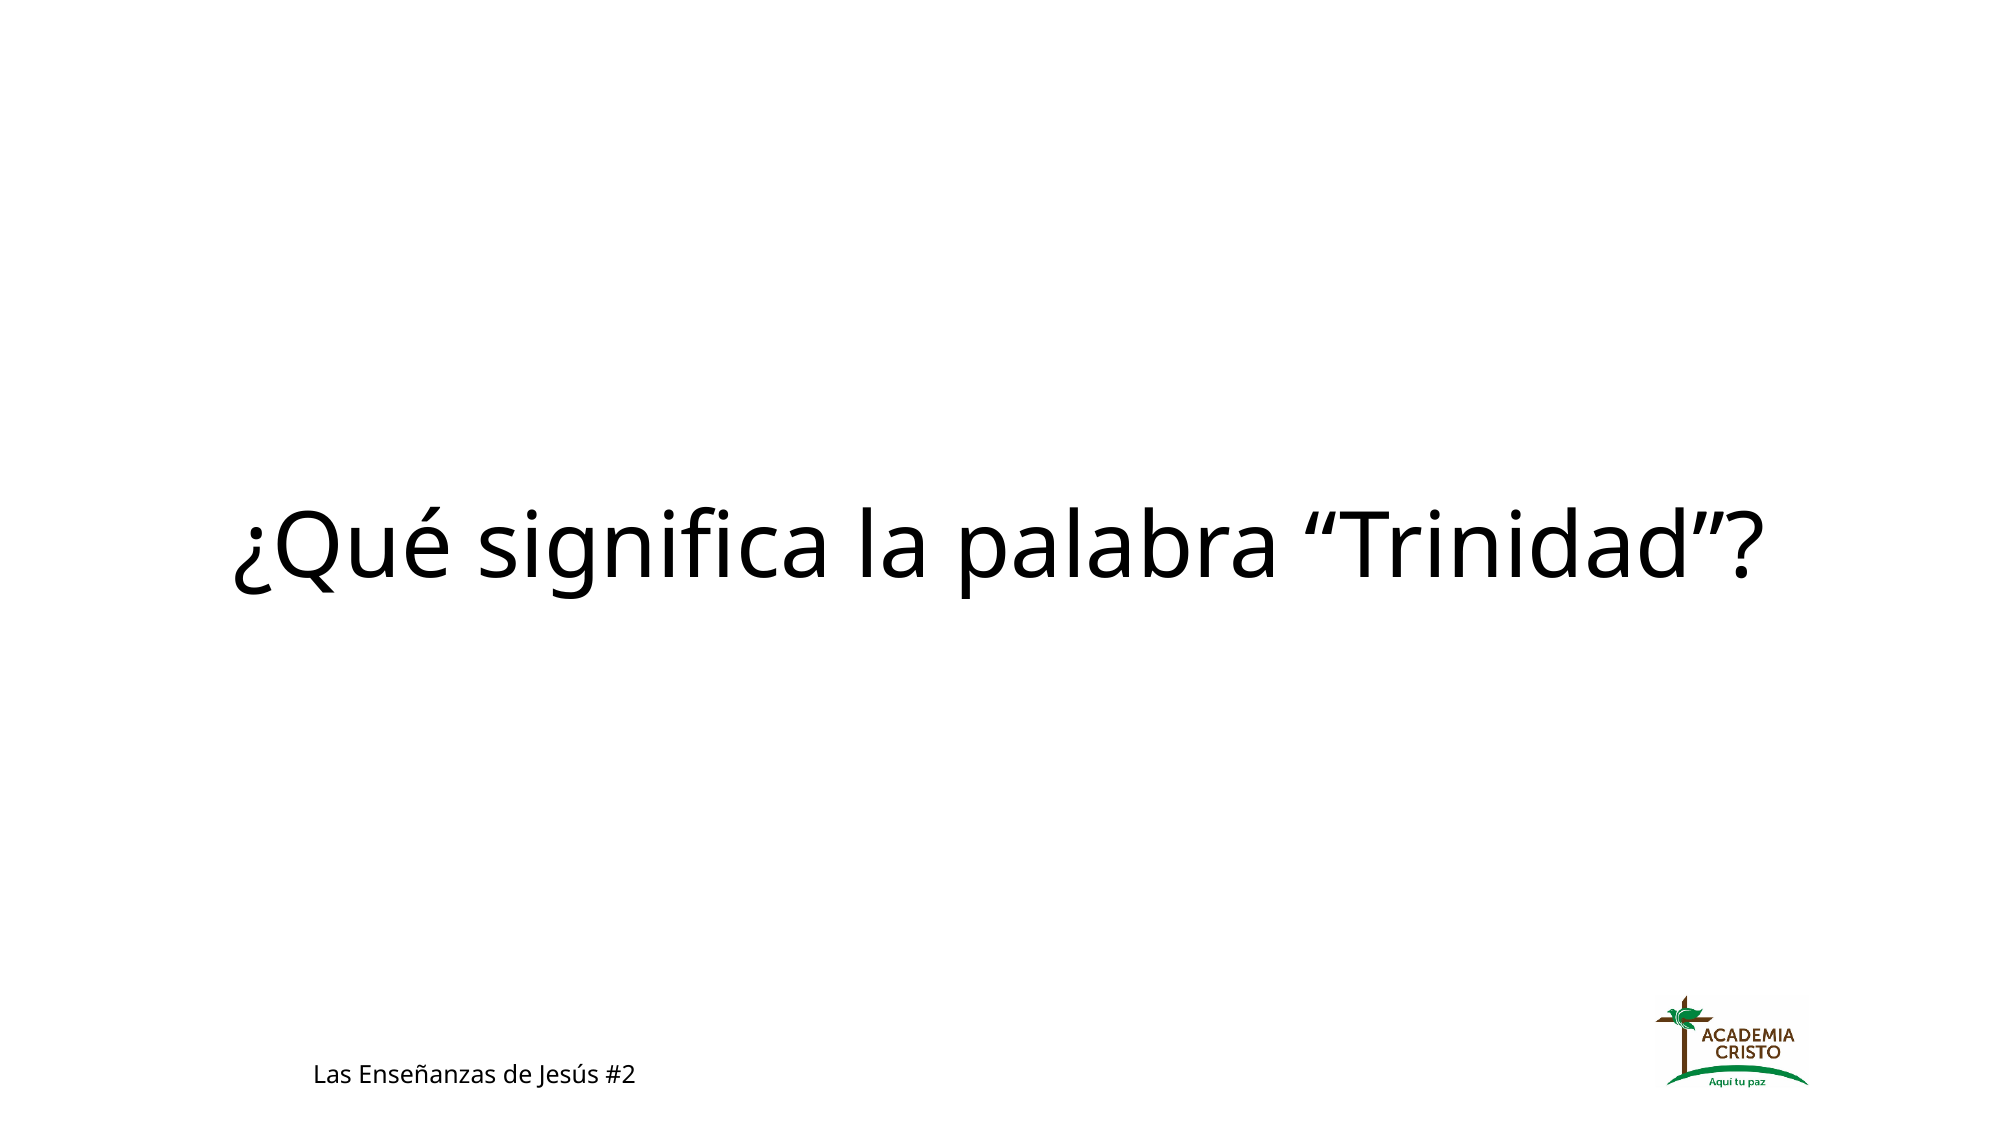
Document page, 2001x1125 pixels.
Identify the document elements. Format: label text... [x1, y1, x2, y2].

picture [1646, 989, 1819, 1102]
list ¿Qué significa la palabra “Trinidad”? [137, 490, 1863, 635]
footer Las Enseñanzas de Jesús #2 [137, 1045, 813, 1106]
